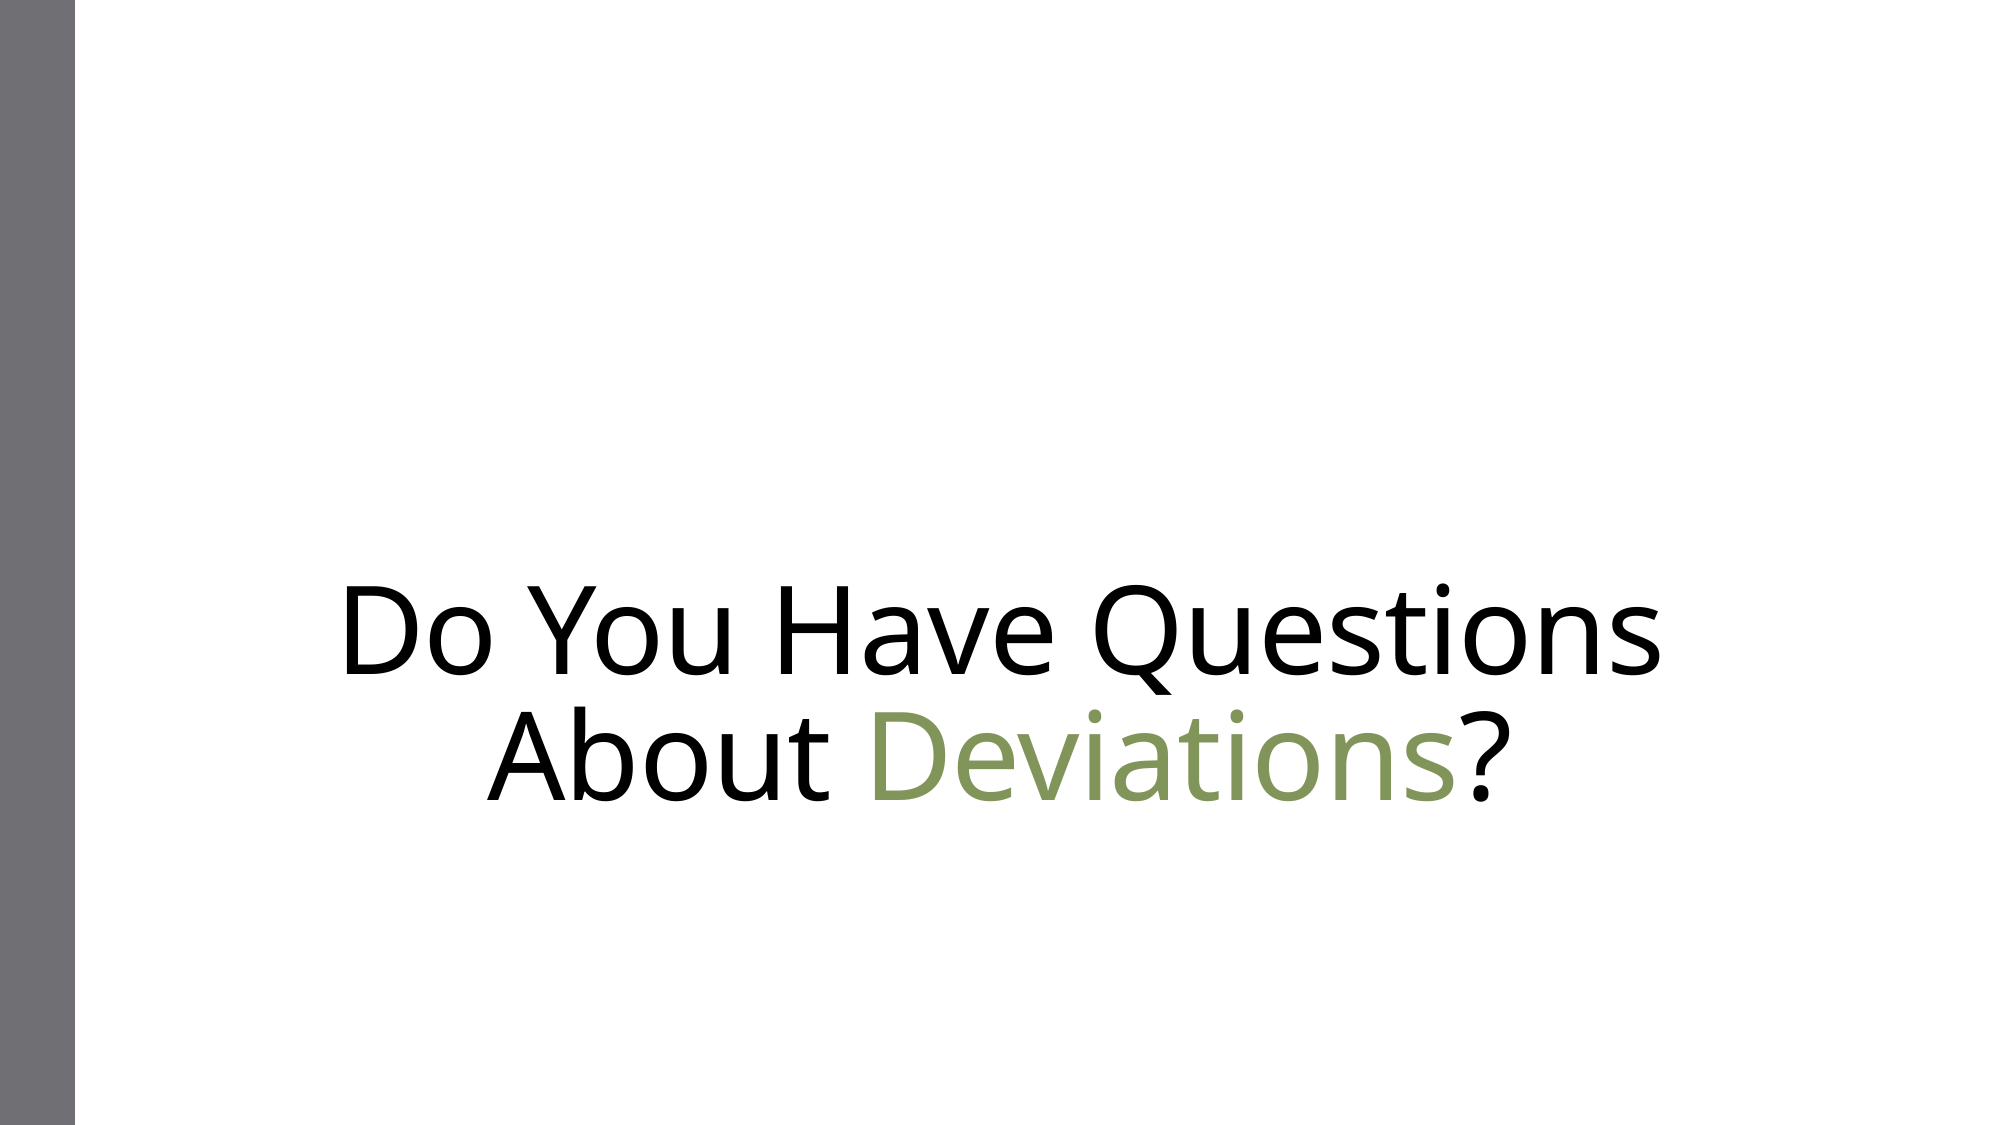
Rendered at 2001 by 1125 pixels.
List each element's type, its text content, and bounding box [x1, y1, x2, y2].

title Do You Have Questions About Deviations? [302, 562, 1698, 833]
